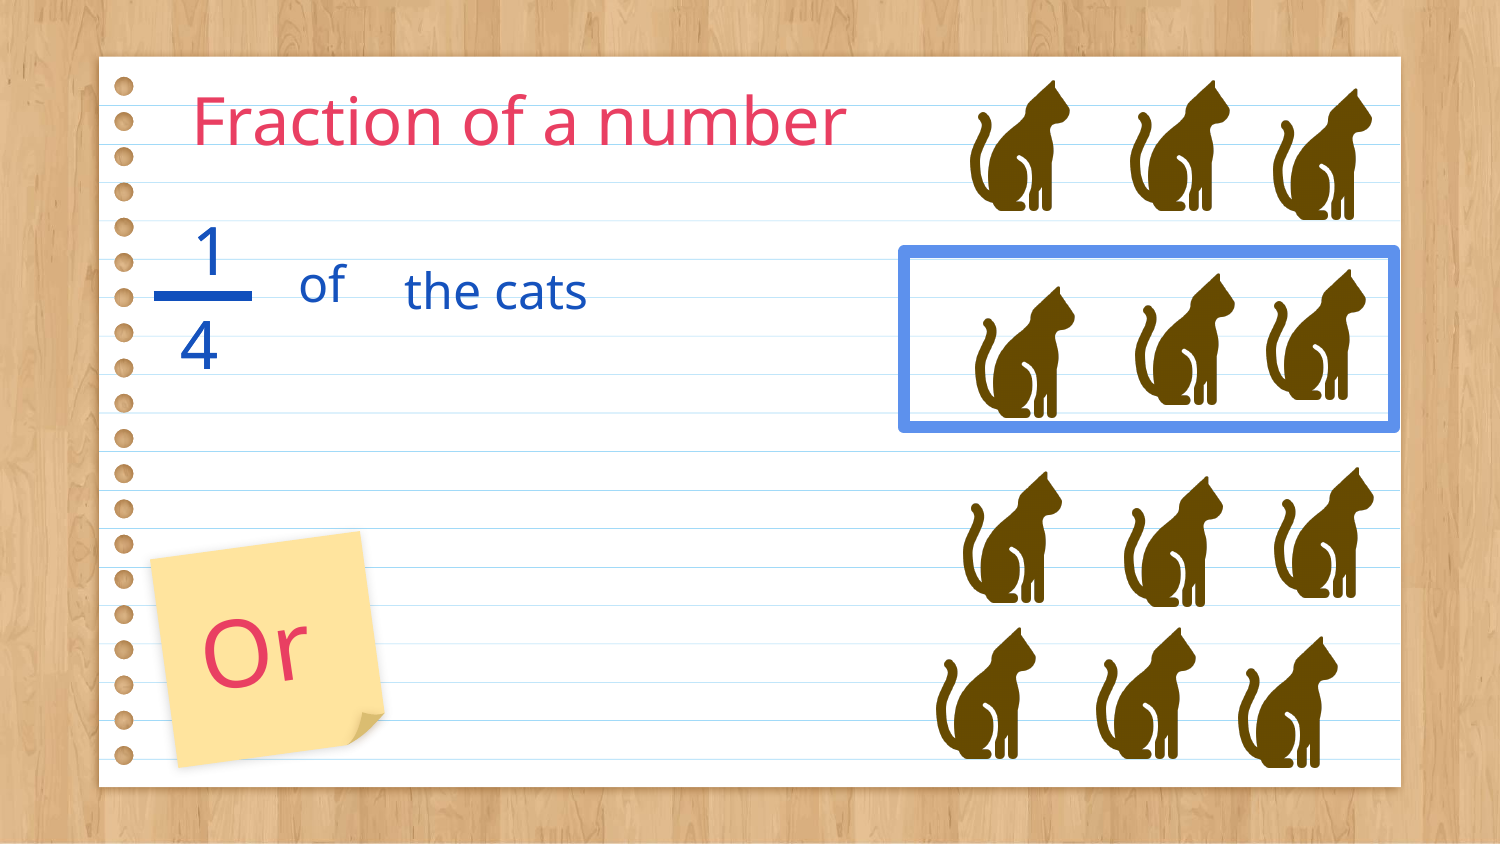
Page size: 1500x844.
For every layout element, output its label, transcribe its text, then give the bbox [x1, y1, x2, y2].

title Fraction of a number [175, 63, 1383, 168]
picture [0, 0, 1500, 844]
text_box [153, 193, 253, 392]
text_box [149, 530, 385, 769]
text_box of [283, 237, 368, 342]
text_box the cats [389, 244, 882, 349]
text_box [902, 250, 1396, 429]
